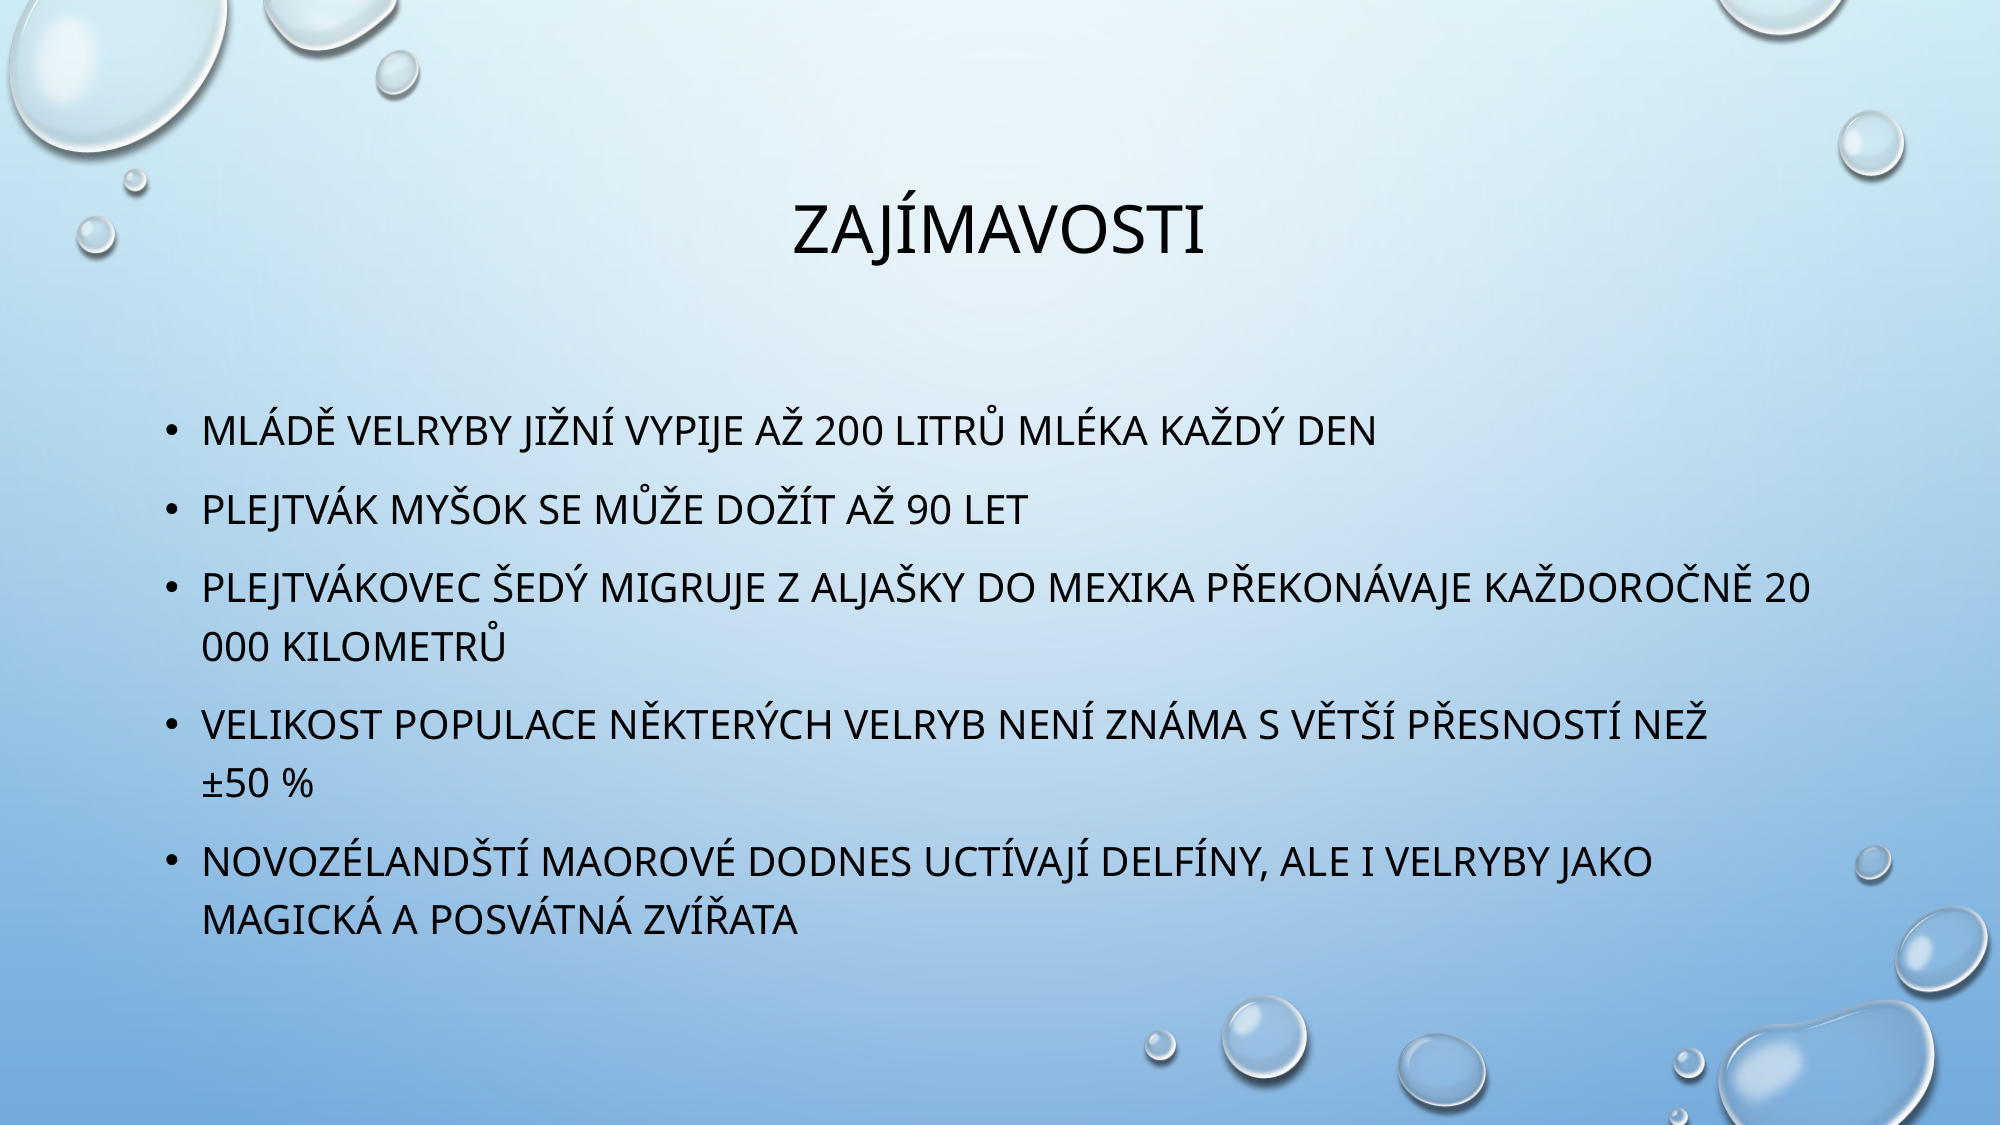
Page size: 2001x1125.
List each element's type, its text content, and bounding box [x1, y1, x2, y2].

title ZAJÍMAVOSTI [149, 101, 1851, 364]
picture [0, 0, 2000, 1125]
list Mládě velryby jižní vypije až 200 litrů mléka každý den Plejtvák myšok se může dožít až 90 let Plejtvákovec šedý migruje z Aljašky do Mexika překonávaje každoročně 20 000 kilometrů Velikost populace některých velryb není známa s větší přesností než ±50 % Novozélandští Maorové dodnes uctívají delfíny, ale i velryby jako magická a posvátná zvířata [149, 388, 1850, 950]
